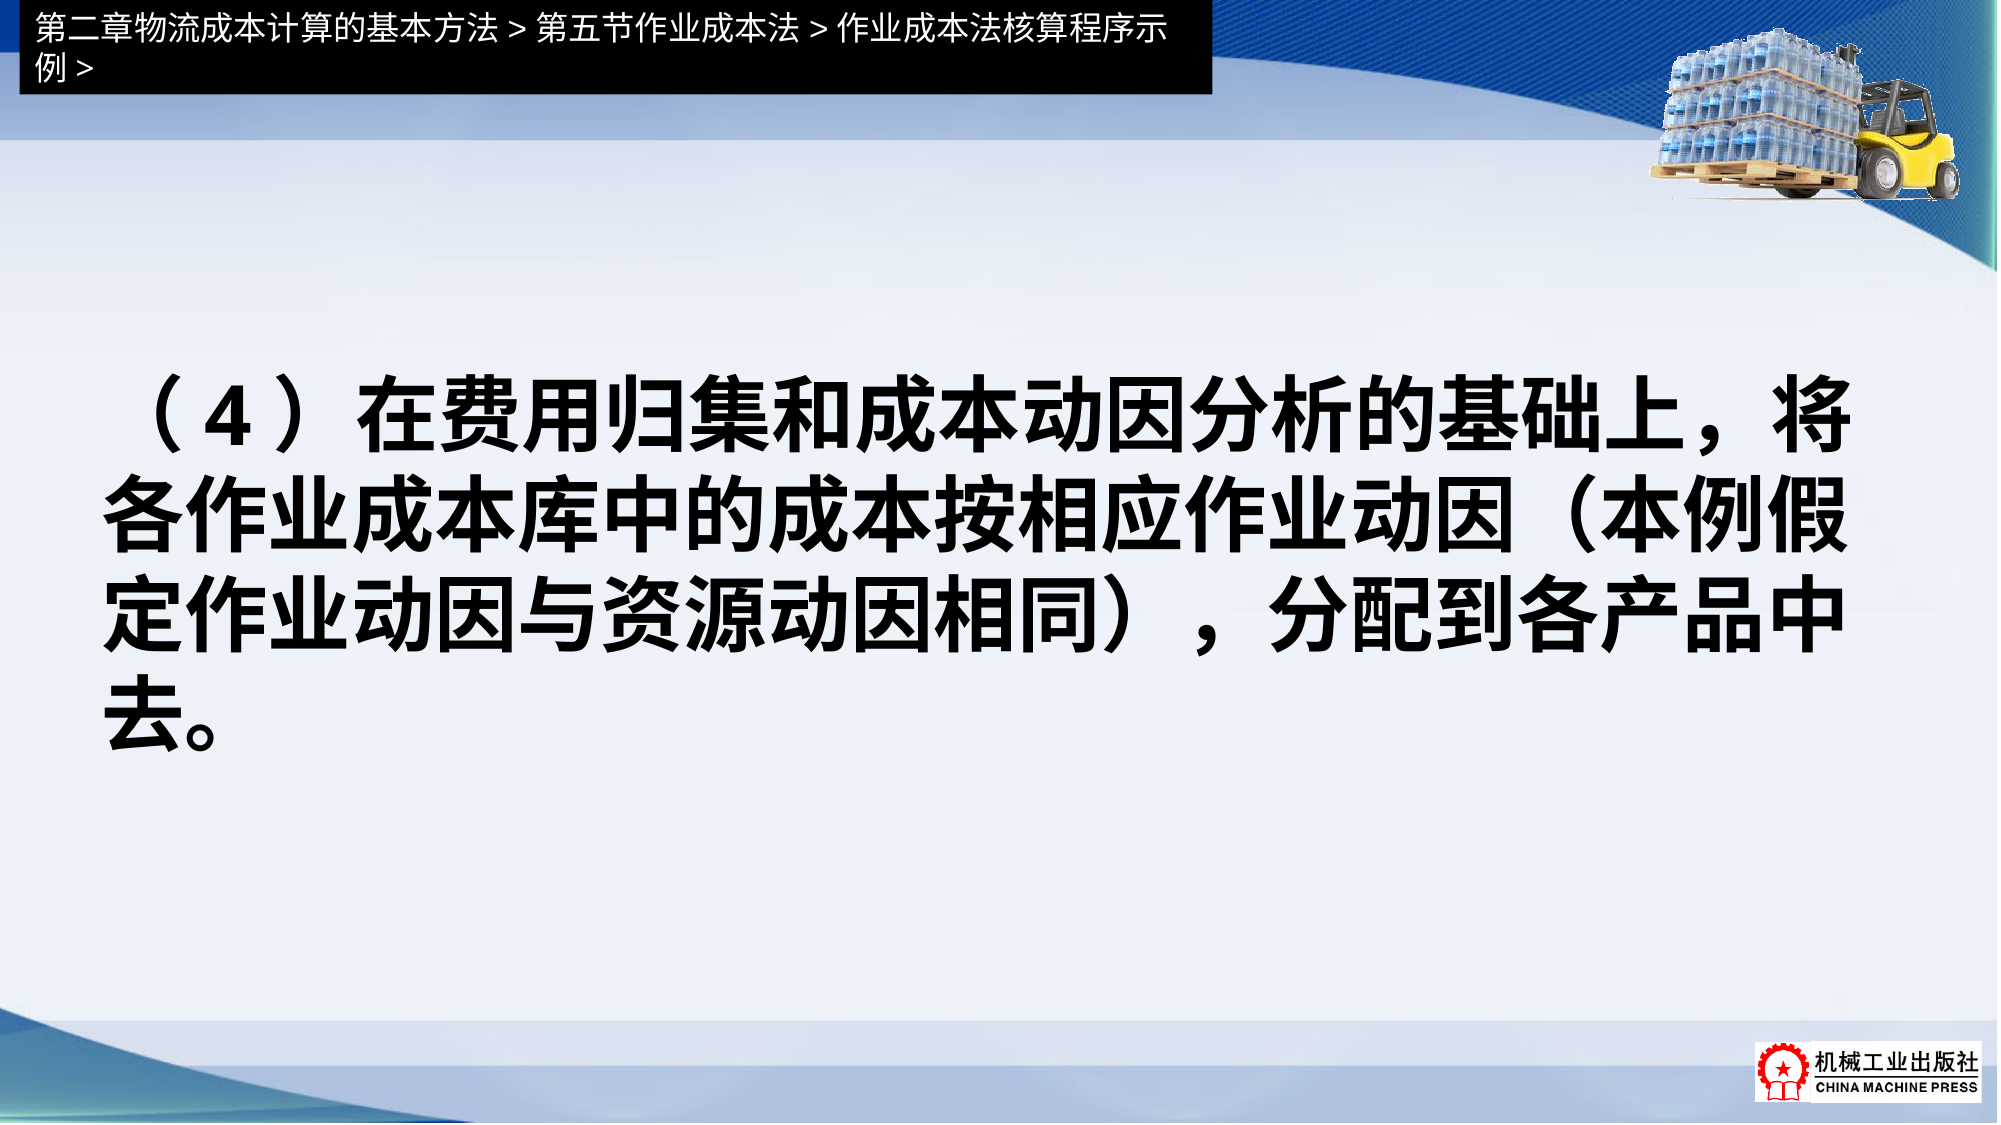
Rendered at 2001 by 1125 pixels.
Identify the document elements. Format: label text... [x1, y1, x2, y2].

picture [1755, 1041, 1982, 1103]
title （4）在费用归集和成本动因分析的基础上，将各作业成本库中的成本按相应作业动因（本例假定作业动因与资源动因相同），分配到各产品中去。 [86, 231, 1887, 894]
text_box 第二章物流成本计算的基本方法>第五节作业成本法>作业成本法核算程序示例> [19, 0, 1213, 95]
